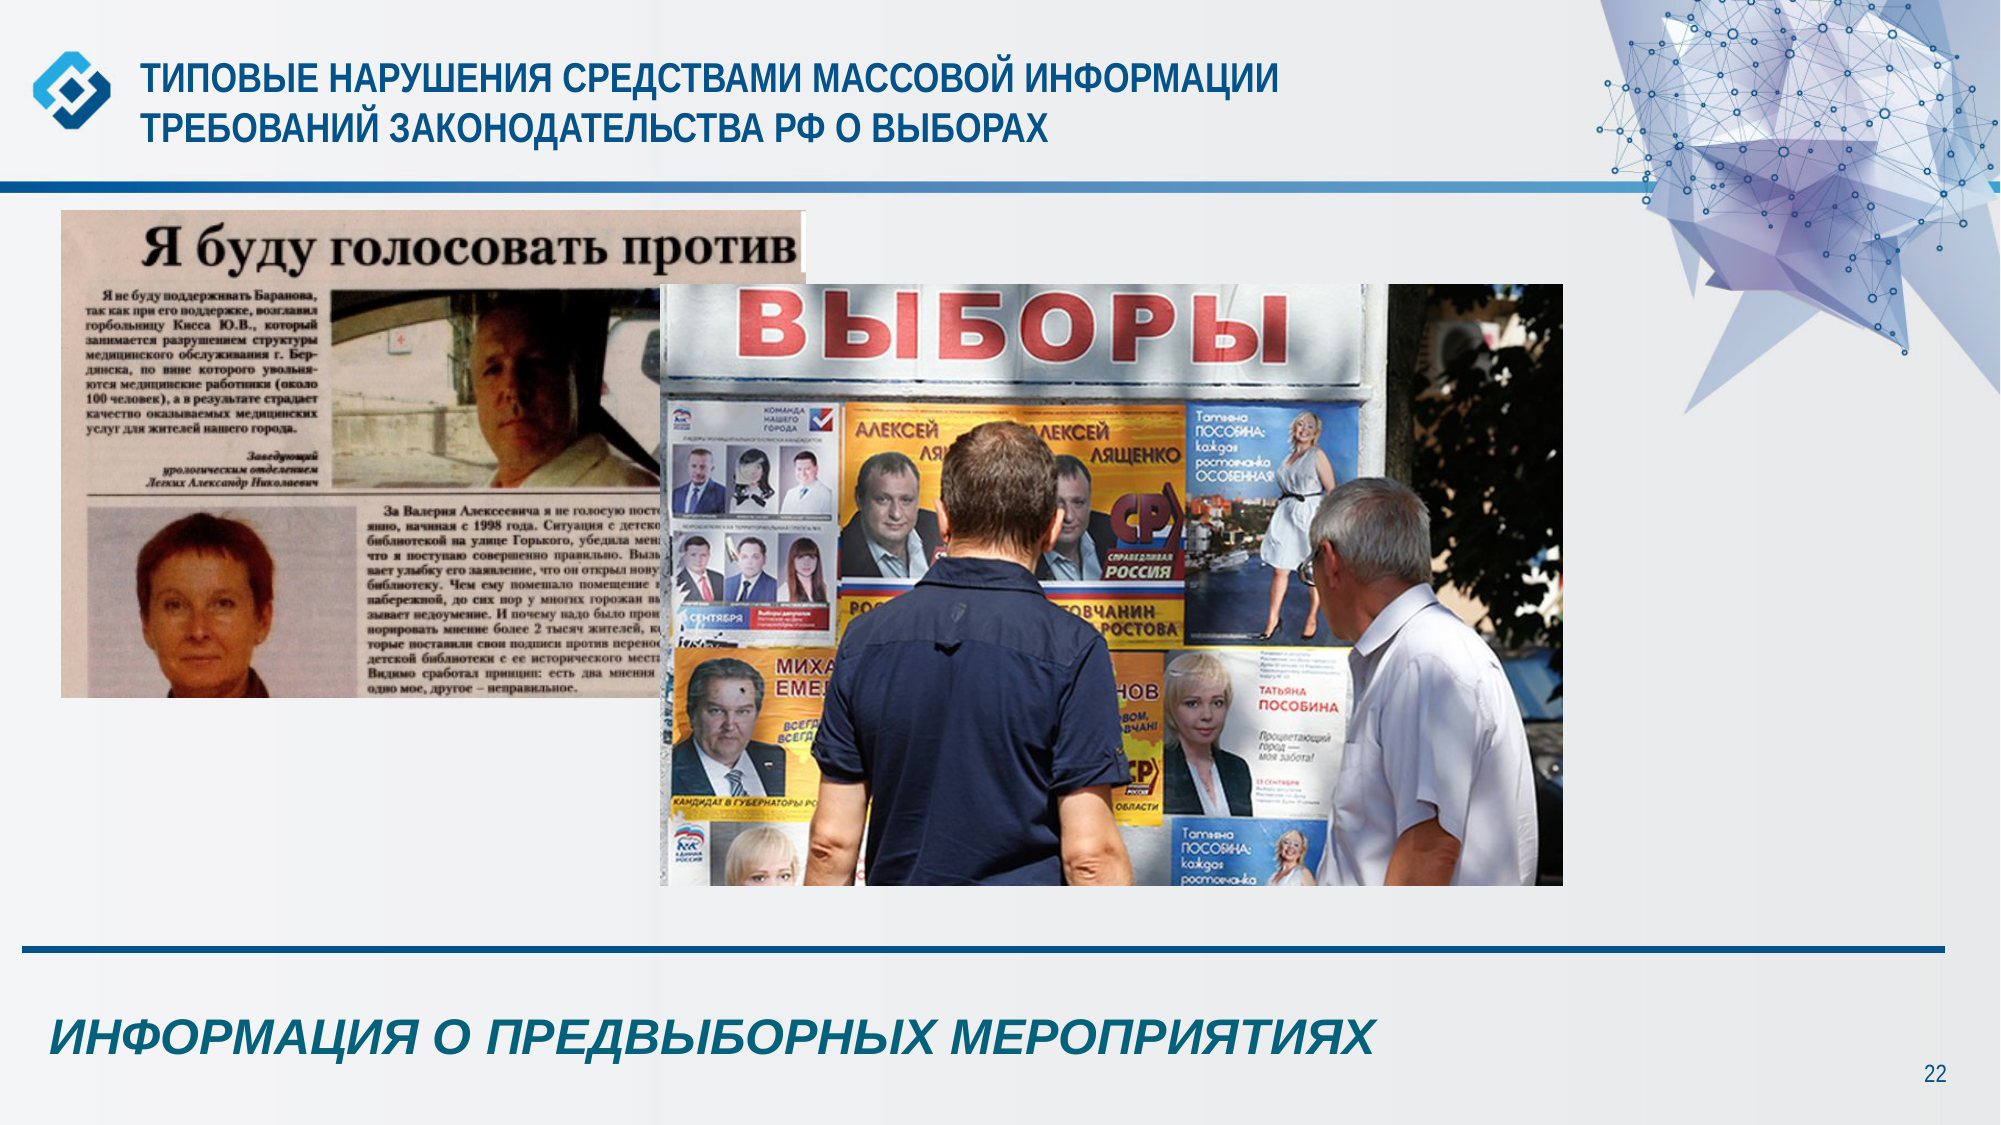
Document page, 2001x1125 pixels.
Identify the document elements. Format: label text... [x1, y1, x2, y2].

picture [0, 0, 2001, 1125]
text_box ТИПОВЫЕ НАРУШЕНИЯ СРЕДСТВАМИ МАССОВОЙ ИНФОРМАЦИИ ТРЕБОВАНИЙ ЗАКОНОДАТЕЛЬСТВА РФ О ВЫБОРАХ [125, 43, 1554, 159]
slide_number 22 [1926, 1042, 1963, 1103]
text_box ИНФОРМАЦИЯ О ПРЕДВЫБОРНЫХ МЕРОПРИЯТИЯХ [31, 953, 1926, 1111]
